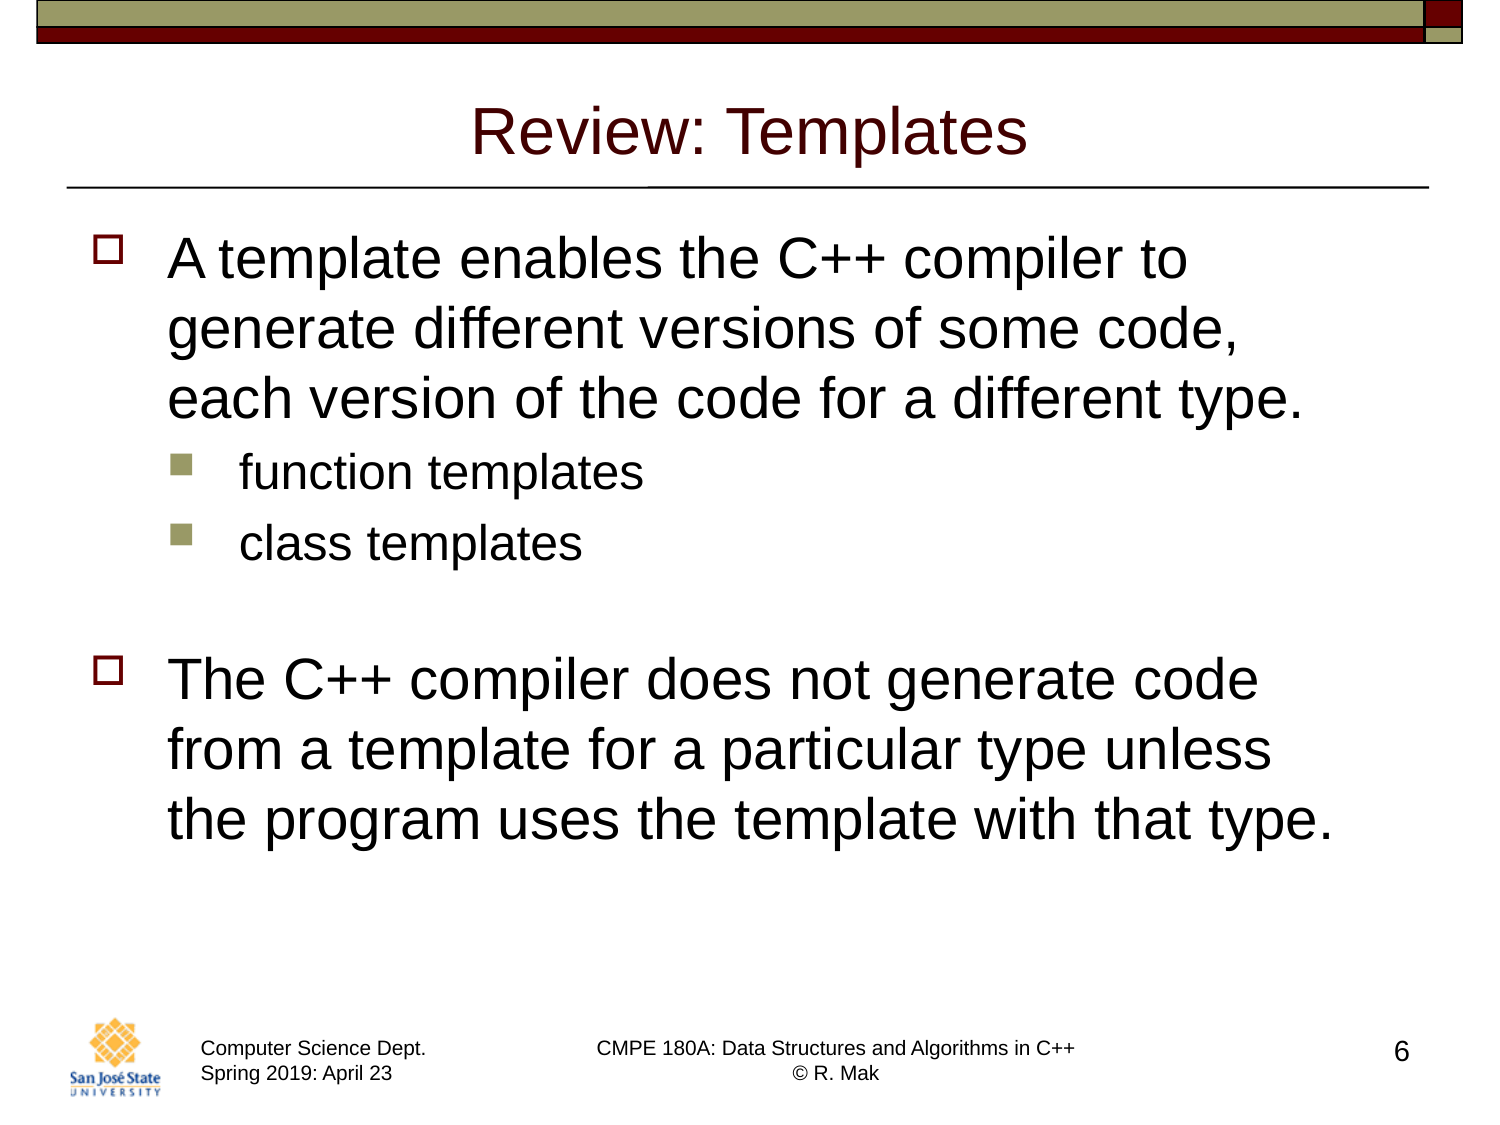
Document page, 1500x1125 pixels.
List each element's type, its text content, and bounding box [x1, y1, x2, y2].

list A template enables the C++ compiler to generate different versions of some code, each version of the code for a different type. function templates class templates The C++ compiler does not generate code from a template for a particular type unless the program uses the template with that type. [75, 212, 1425, 1006]
picture [60, 1012, 166, 1112]
slide_number 6 [1112, 1025, 1425, 1100]
title Review: Templates [75, 67, 1425, 175]
